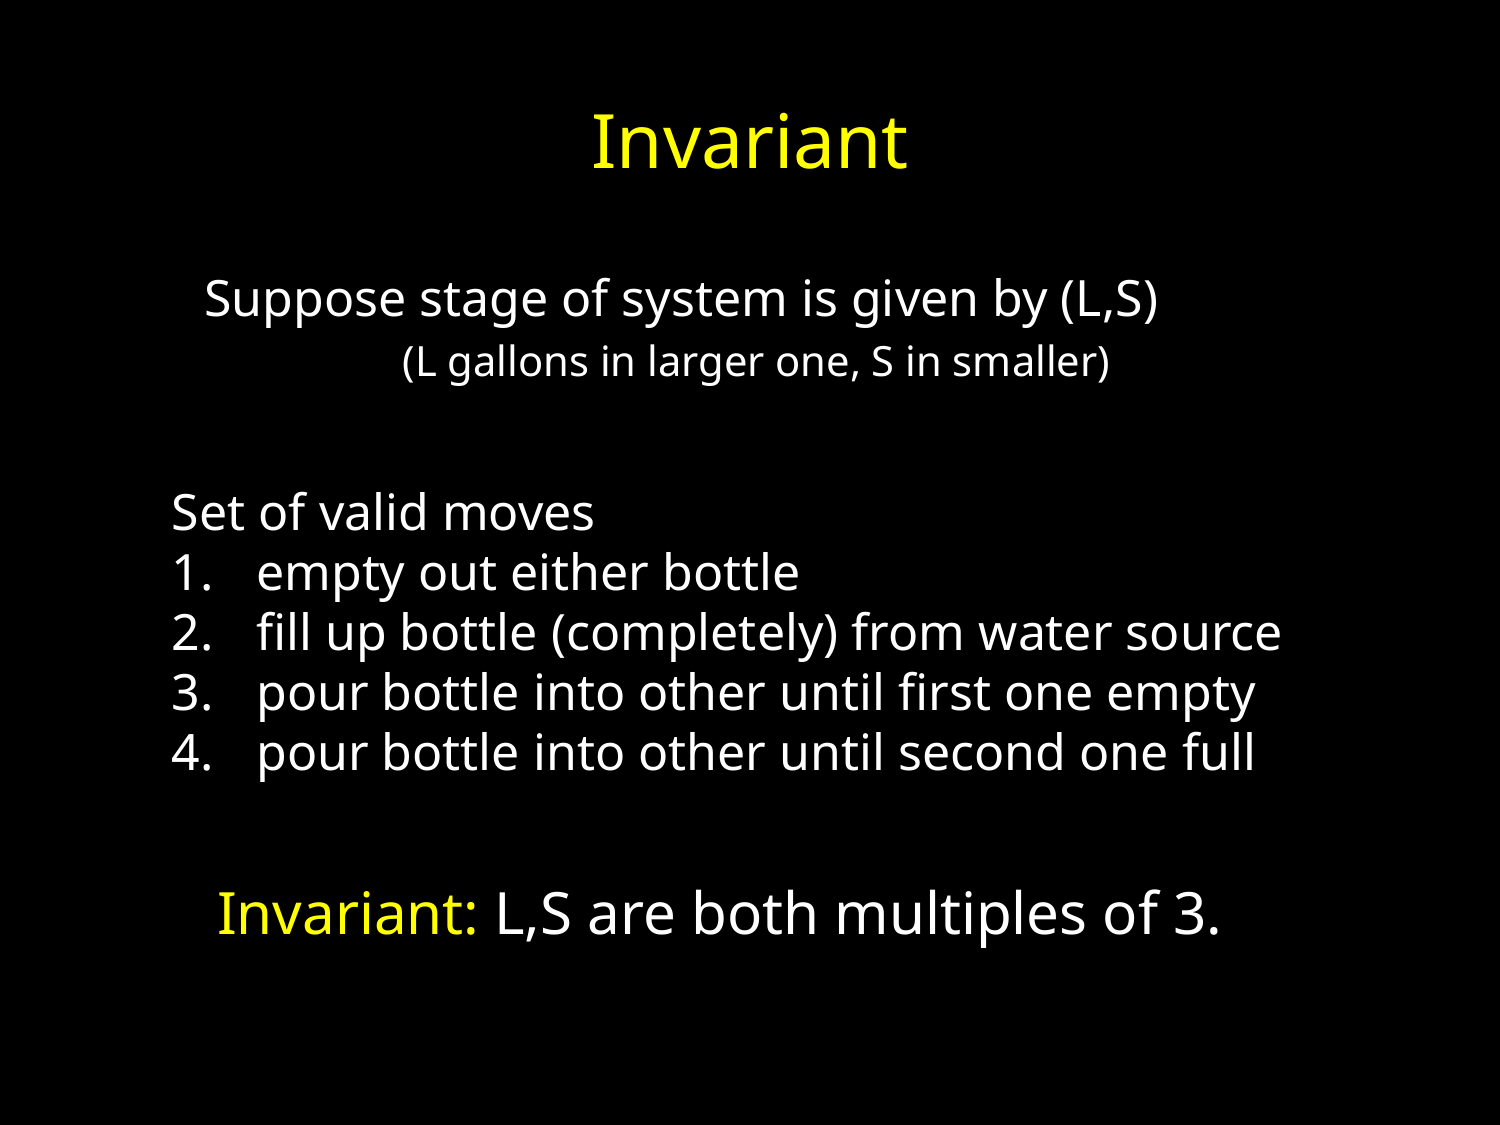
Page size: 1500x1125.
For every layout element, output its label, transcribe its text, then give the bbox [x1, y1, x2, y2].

text_box Suppose stage of system is given by (L,S) (L gallons in larger one, S in smaller) [189, 259, 1174, 394]
text_box Invariant: L,S are both multiples of 3. [202, 868, 1238, 954]
title Invariant [75, 45, 1425, 233]
text_box Set of valid moves empty out either bottle fill up bottle (completely) from water source pour bottle into other until first one empty pour bottle into other until second one full [157, 472, 1299, 788]
